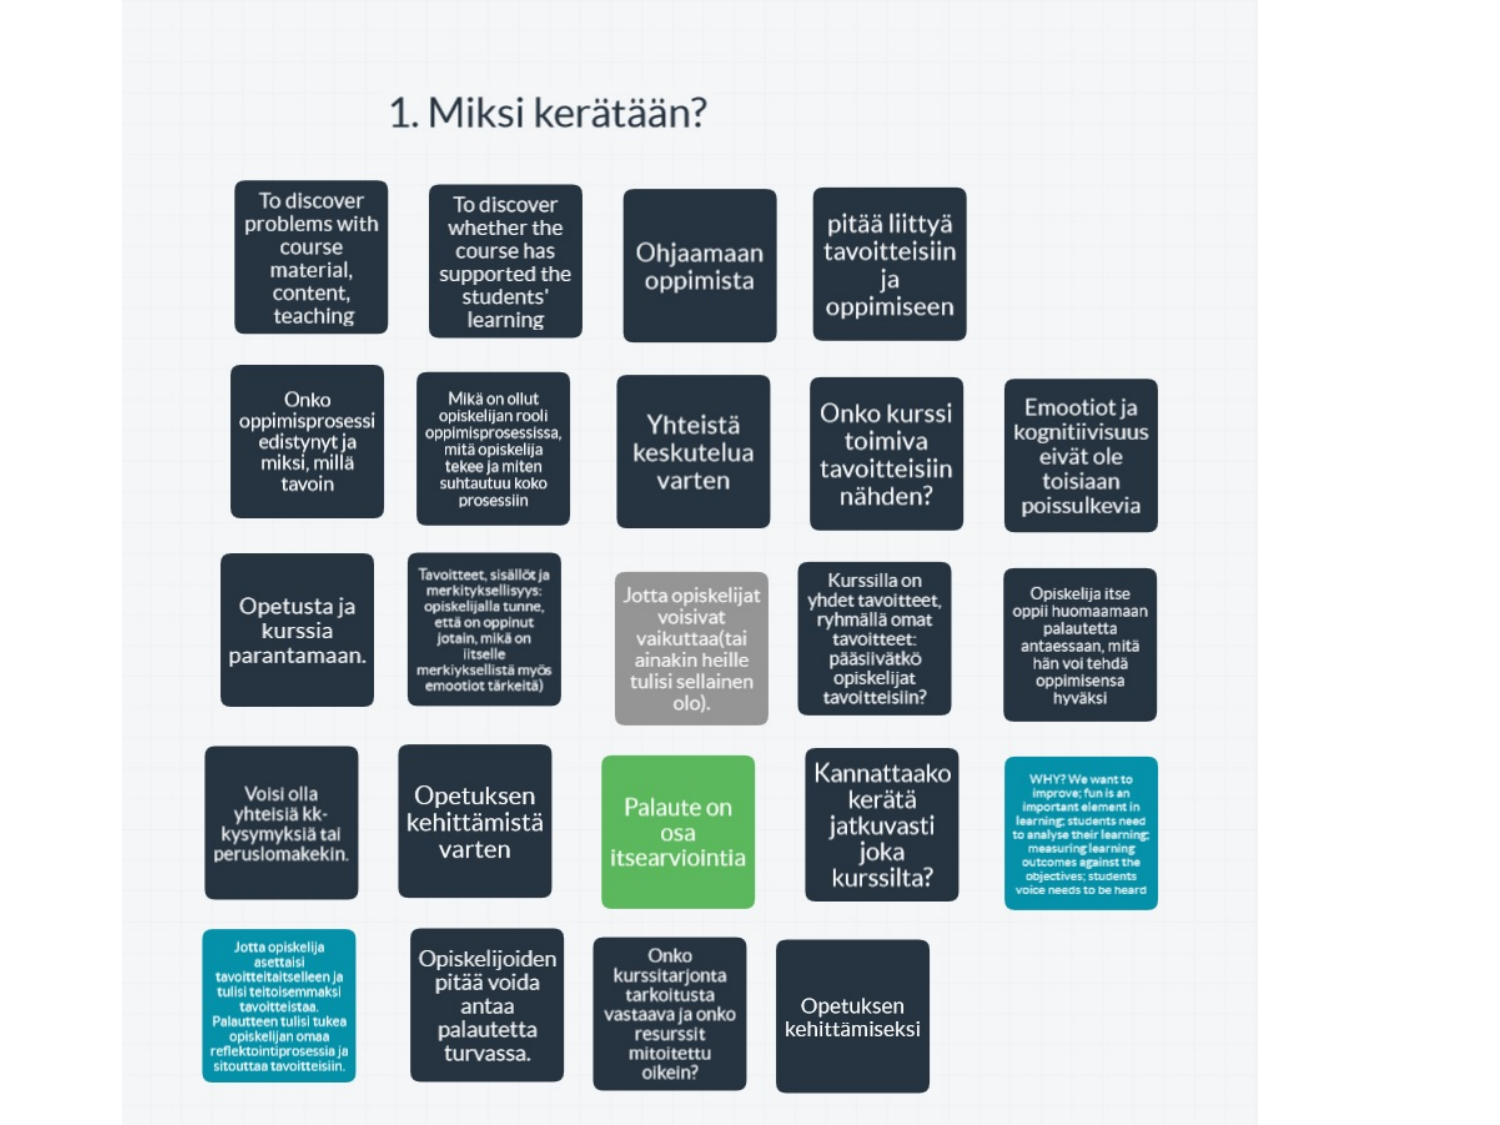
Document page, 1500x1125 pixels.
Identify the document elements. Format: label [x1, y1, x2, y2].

list [122, 0, 1259, 1125]
